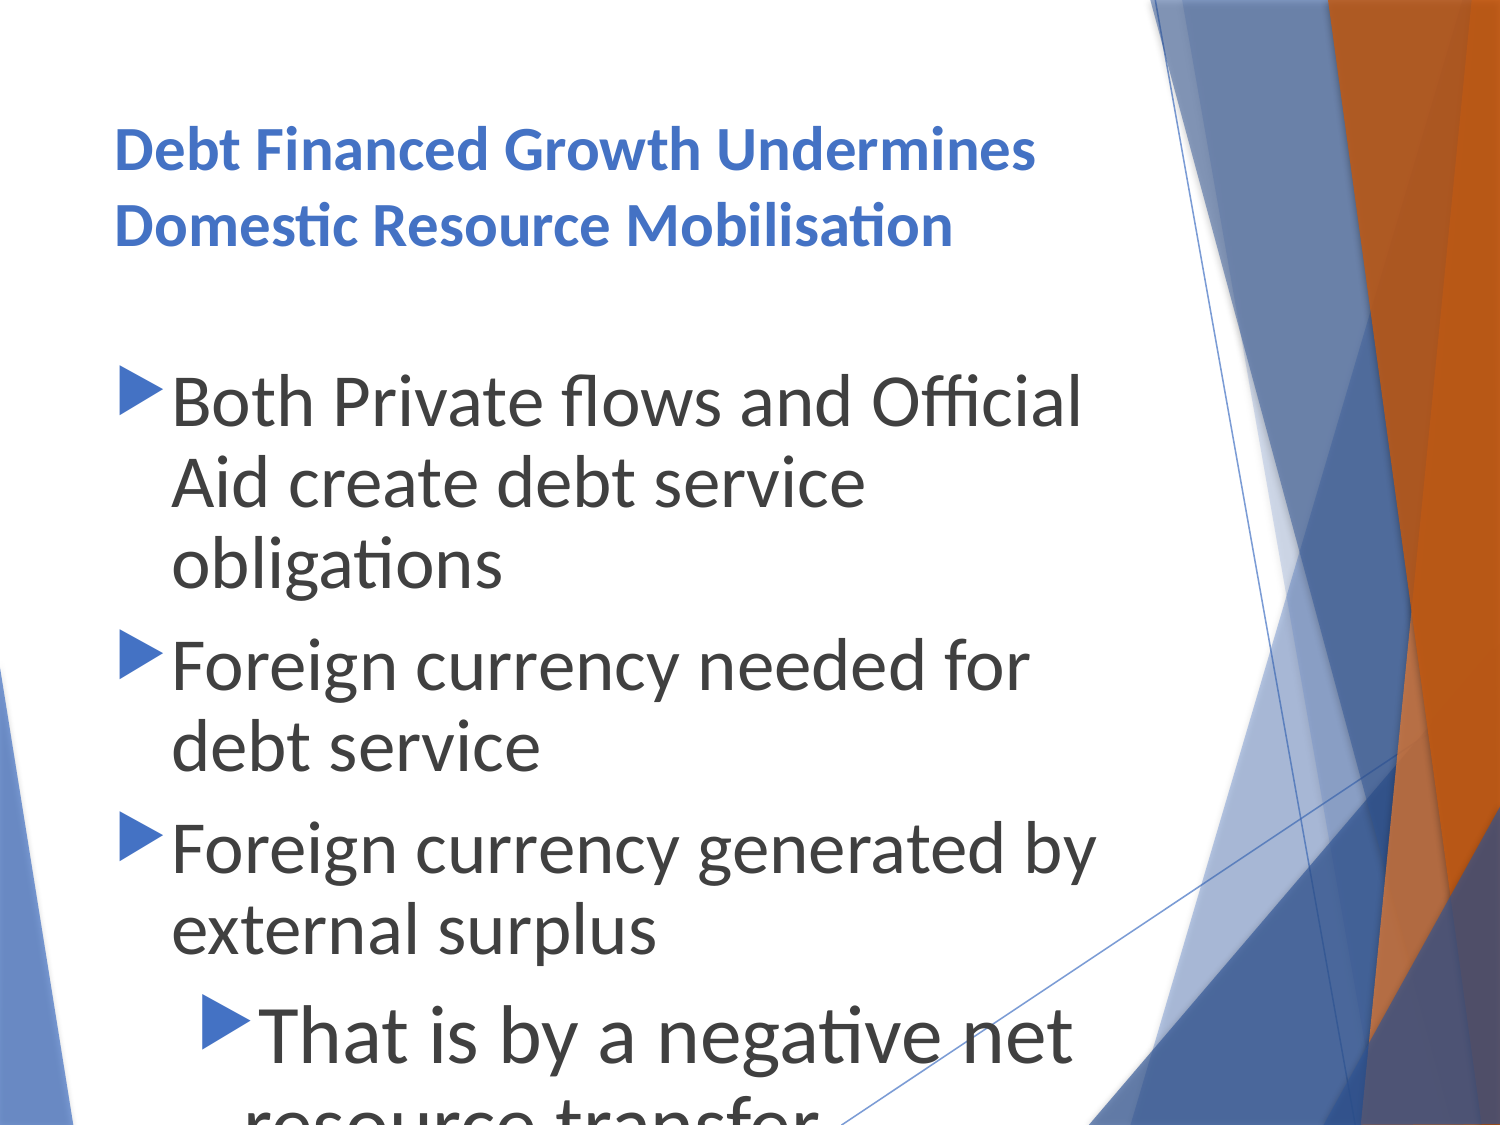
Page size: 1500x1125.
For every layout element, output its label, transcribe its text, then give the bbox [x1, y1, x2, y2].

title Debt Financed Growth Undermines Domestic Resource Mobilisation [99, 99, 1142, 317]
list Both Private flows and Official Aid create debt service obligations Foreign currency needed for debt service Foreign currency generated by external surplus That is by a negative net resource transfer [99, 354, 1142, 992]
